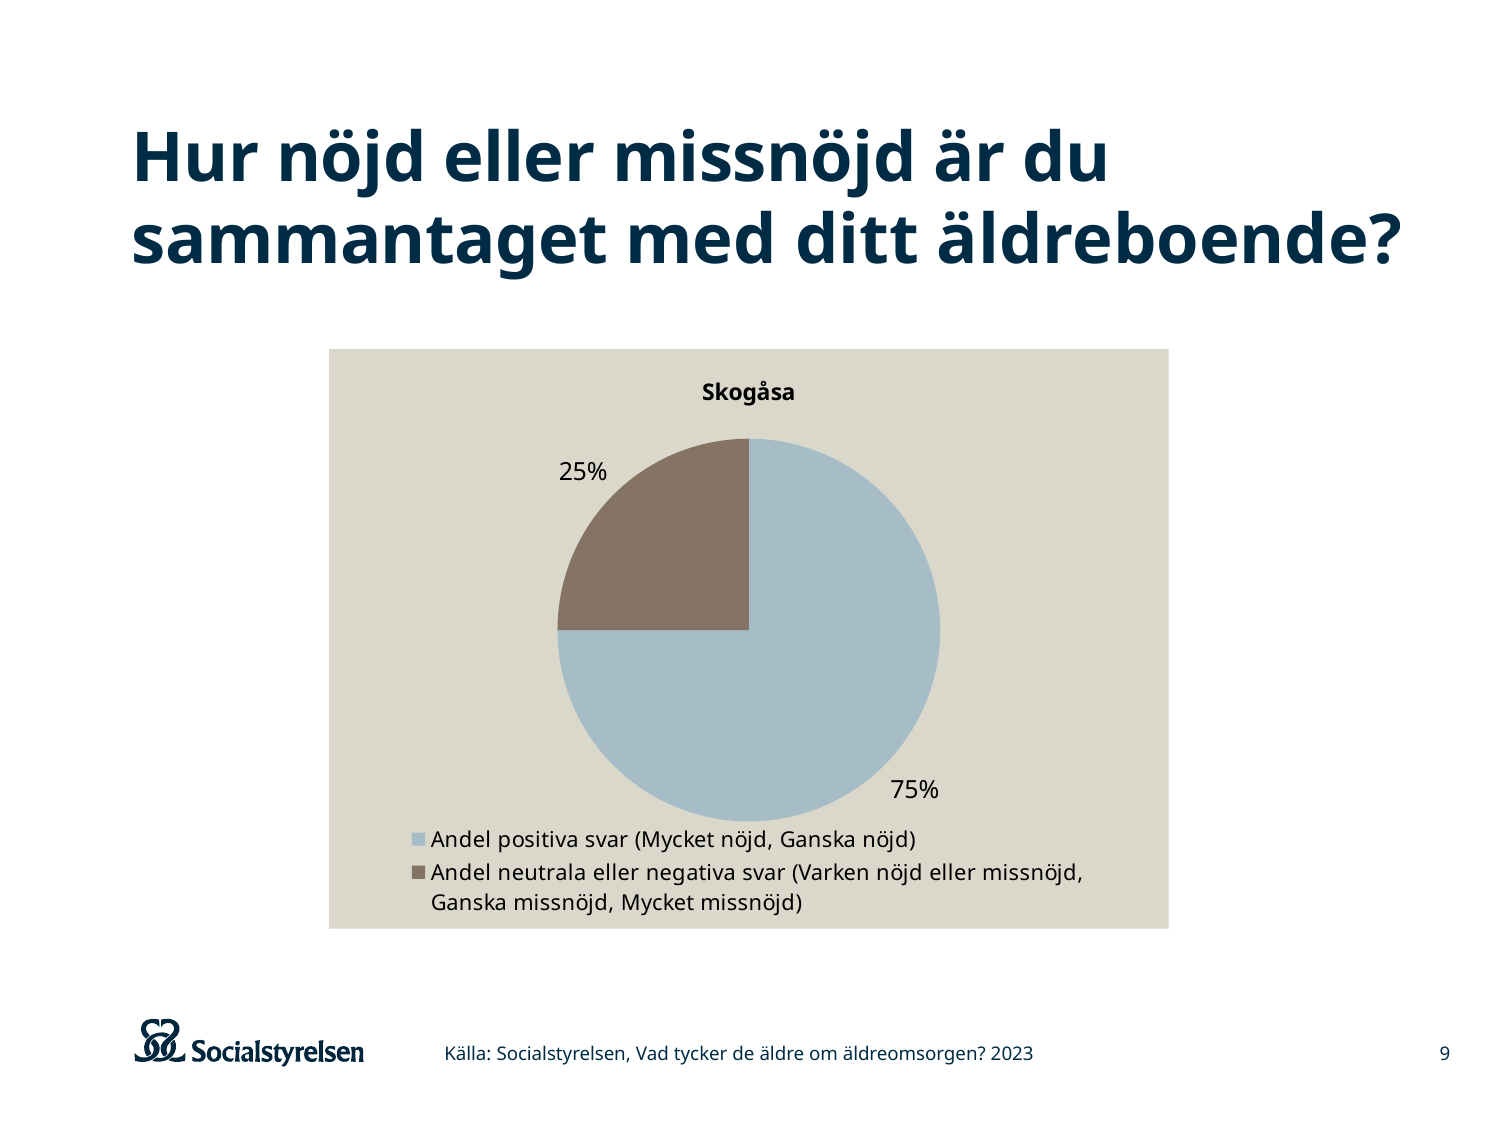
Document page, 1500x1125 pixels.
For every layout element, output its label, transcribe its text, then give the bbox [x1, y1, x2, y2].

title Hur nöjd eller missnöjd är du sammantaget med ditt äldreboende? [131, 112, 1457, 326]
footer Källa: Socialstyrelsen, Vad tycker de äldre om äldreomsorgen? 2023 [444, 1032, 1110, 1077]
slide_number 9 [1379, 1032, 1451, 1077]
chart [328, 348, 1169, 929]
